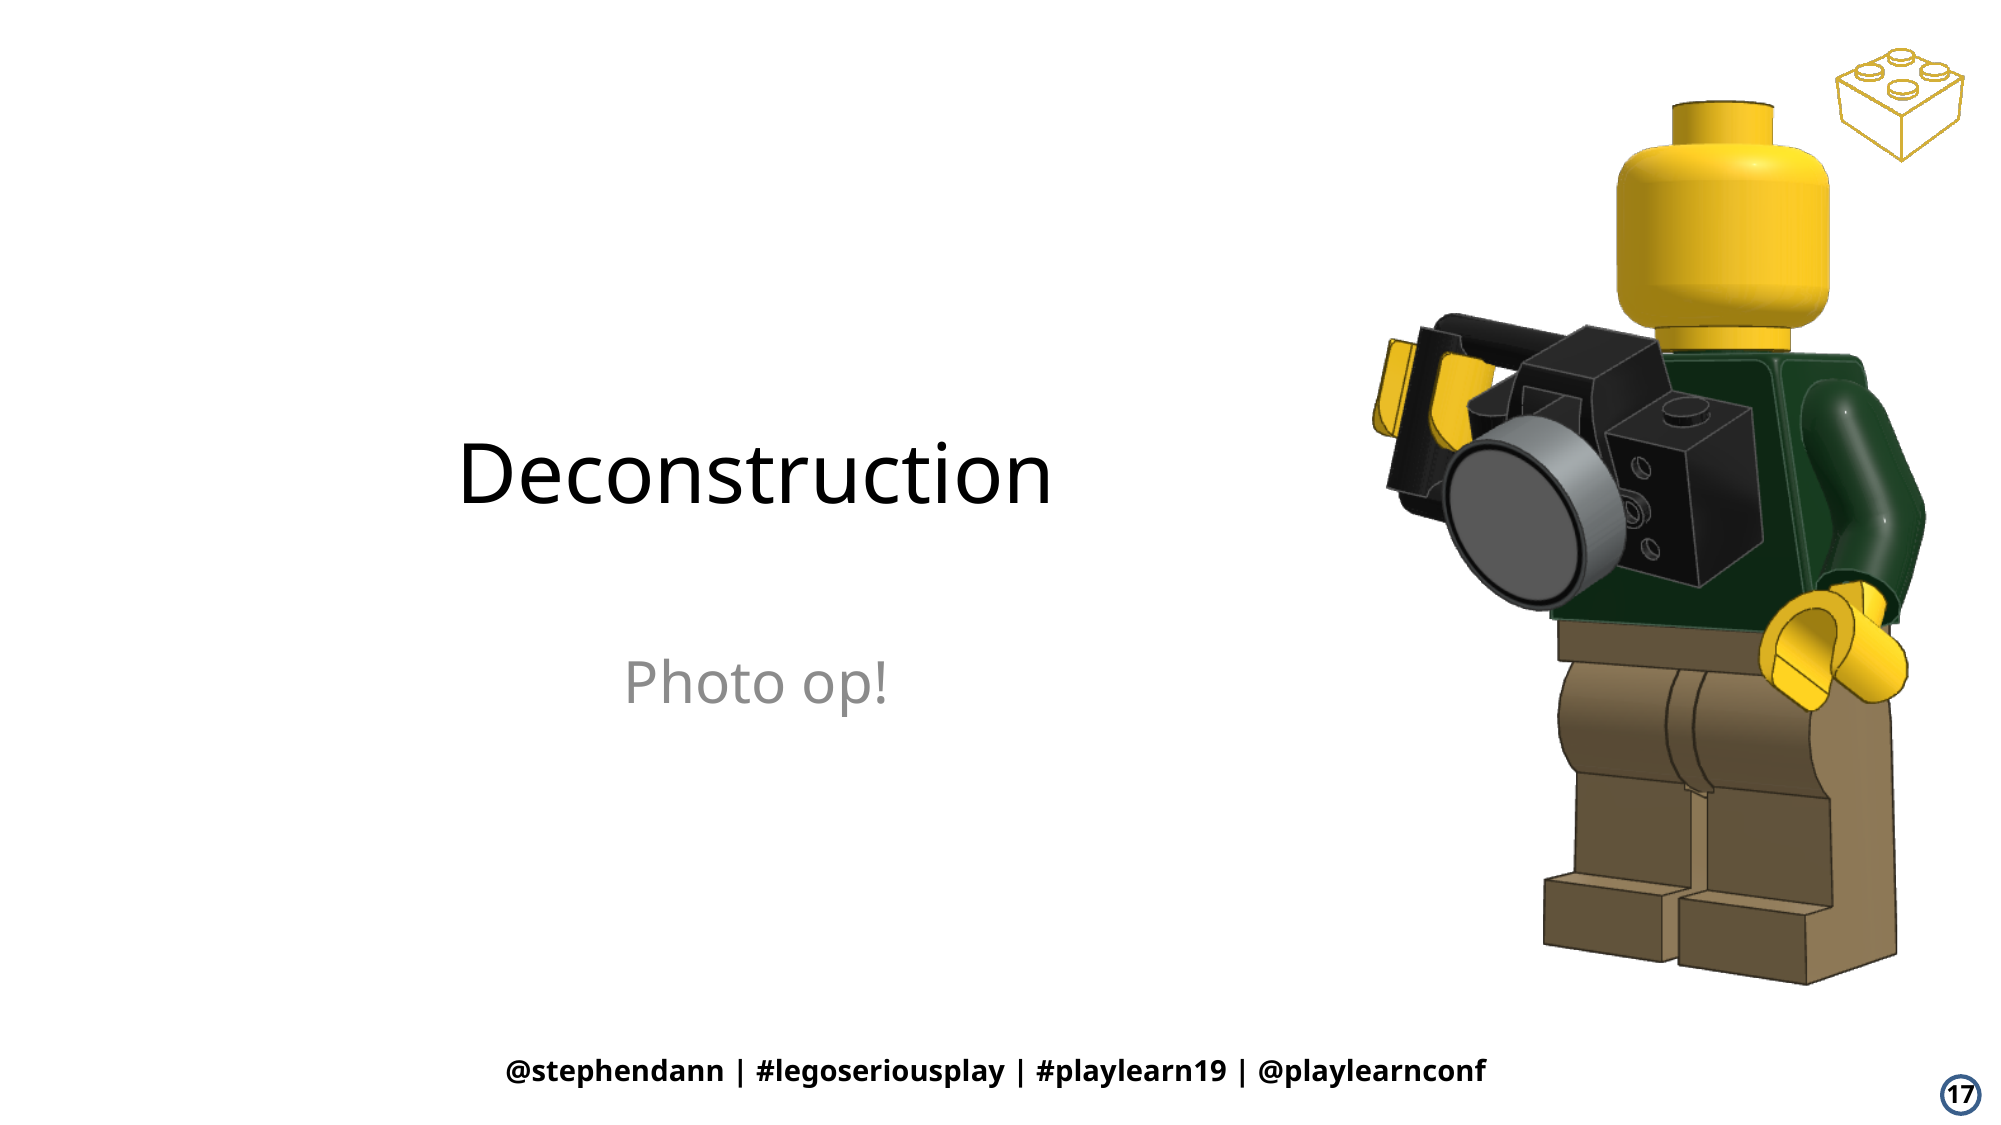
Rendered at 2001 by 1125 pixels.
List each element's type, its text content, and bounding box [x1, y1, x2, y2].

picture [1362, 0, 1967, 1125]
subtitle Photo op! [150, 637, 1363, 925]
slide_number 17 [1921, 1065, 2000, 1125]
title Deconstruction [150, 349, 1363, 591]
footer @stephendann | #legoseriousplay | #playlearn19 | @playlearnconf [99, 1042, 1900, 1103]
